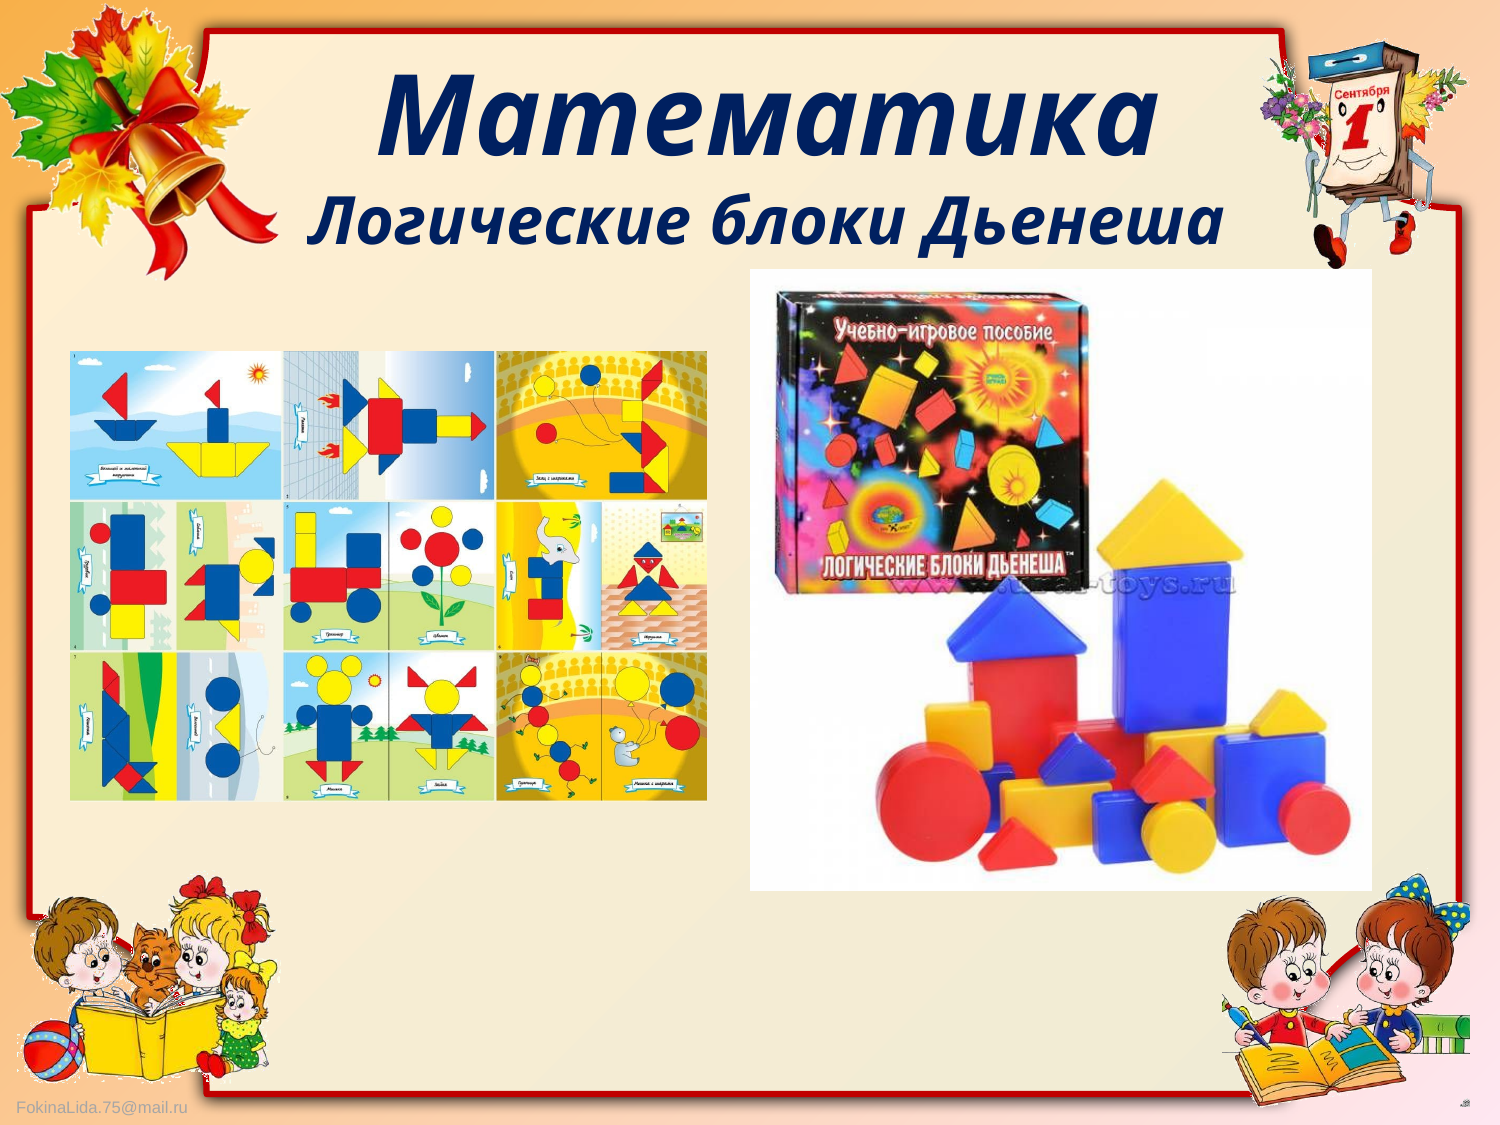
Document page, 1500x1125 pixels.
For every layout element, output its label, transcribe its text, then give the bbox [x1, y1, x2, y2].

picture [0, 0, 292, 337]
picture [70, 351, 707, 802]
picture [749, 19, 1500, 1108]
picture [17, 845, 281, 1109]
text_box Математика Логические блоки Дьенеша [292, 35, 1243, 265]
